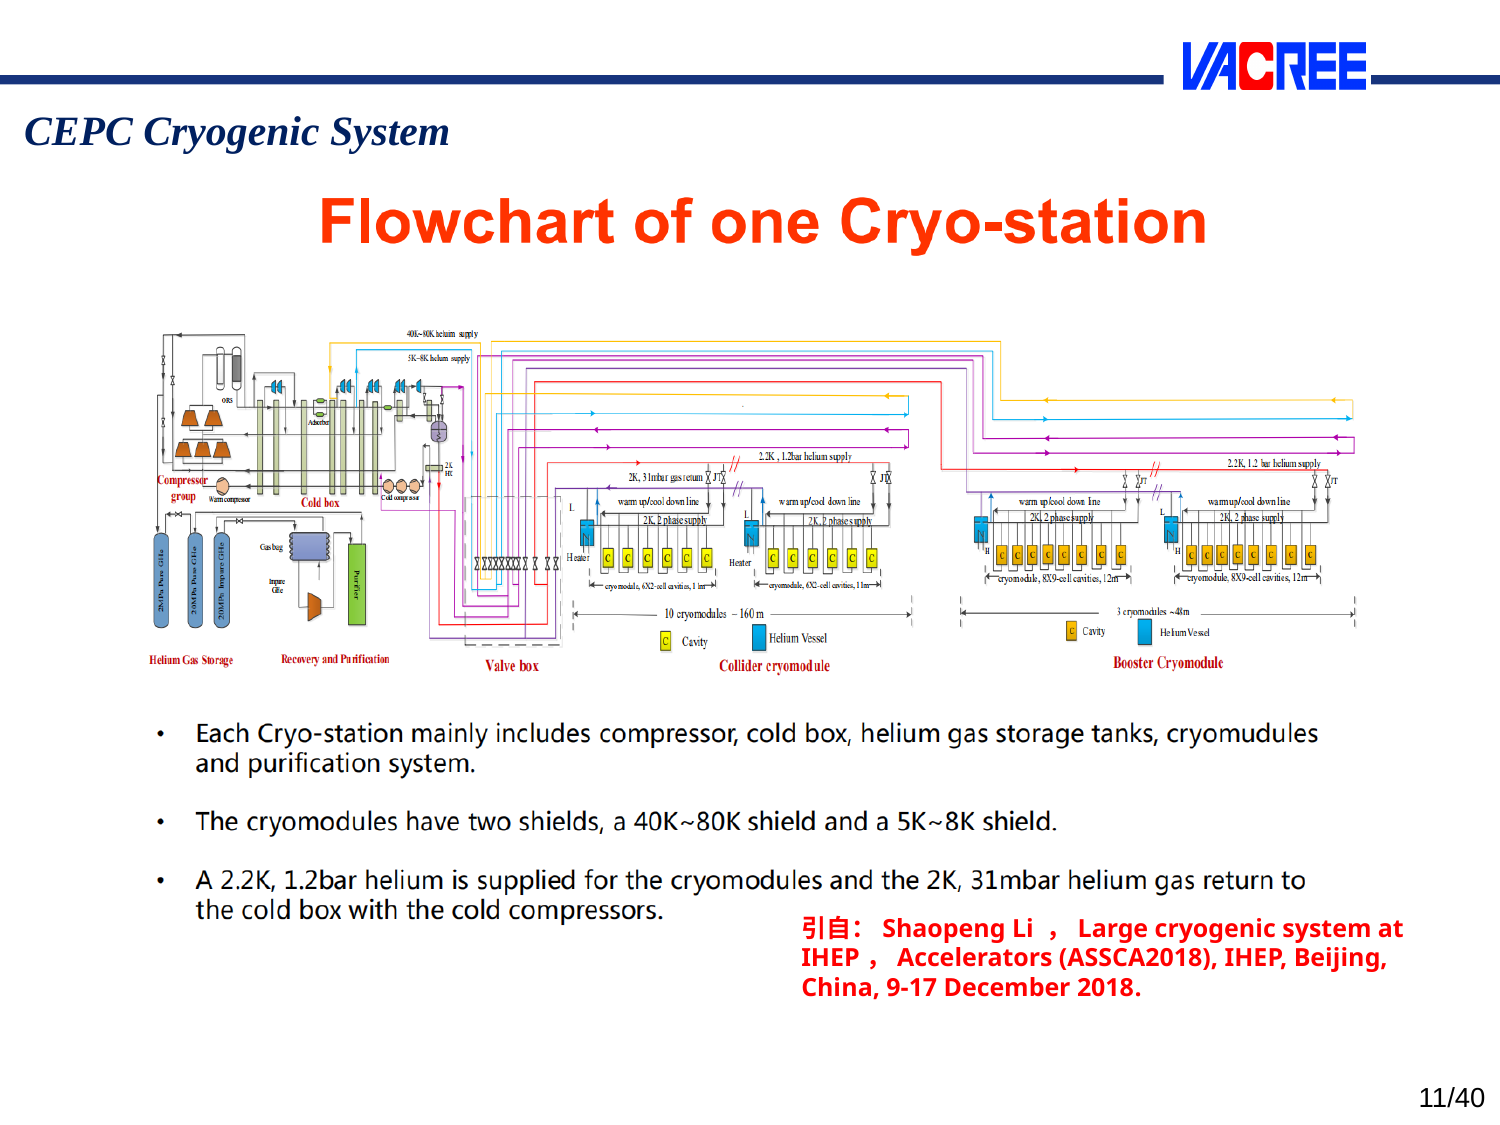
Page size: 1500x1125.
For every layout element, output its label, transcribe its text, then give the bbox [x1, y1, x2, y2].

slide_number 11/40 [1404, 1072, 1500, 1125]
text_box 引自：Shaopeng Li ，Large cryogenic system at IHEP，Accelerators (ASSCA2018), IHEP, Beijing, China, 9-17 December 2018. [786, 904, 1463, 1010]
text_box CEPC Cryogenic System [9, 96, 466, 162]
picture [1183, 42, 1366, 90]
picture [134, 185, 1366, 940]
